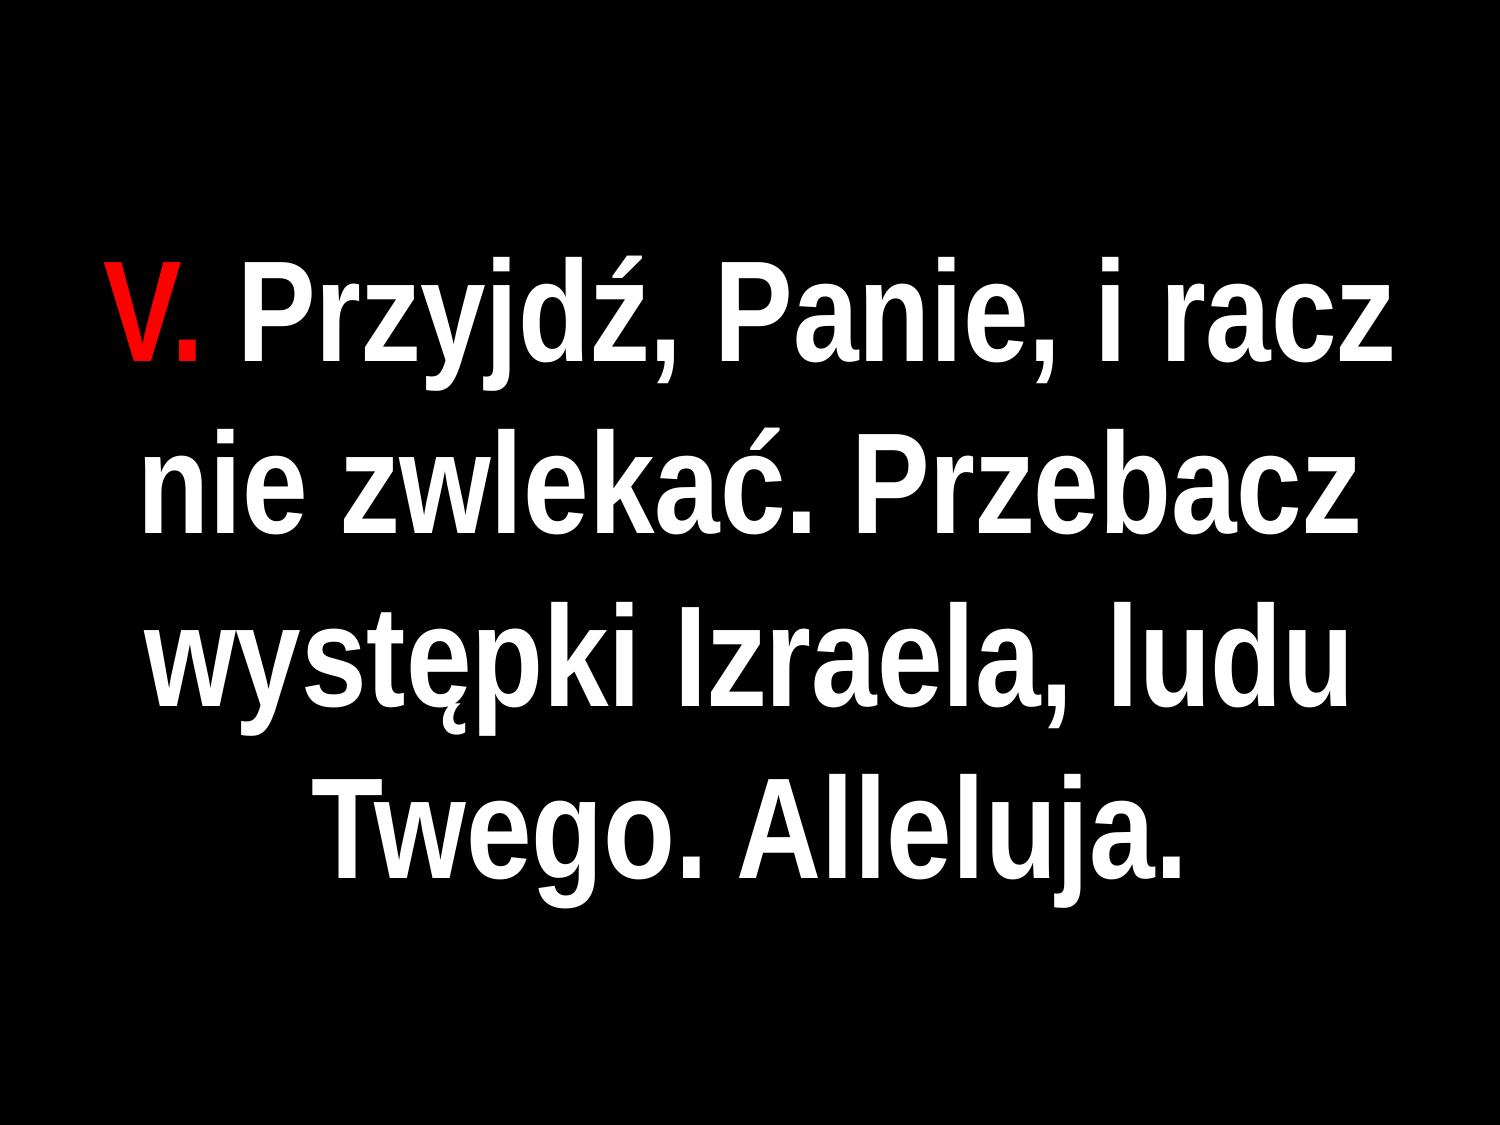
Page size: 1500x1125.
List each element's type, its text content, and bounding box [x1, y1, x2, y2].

title V. Przyjdź, Panie, i racz nie zwlekać. Przebacz występki Izraela, ludu Twego. Alleluja. [0, 470, 1500, 655]
